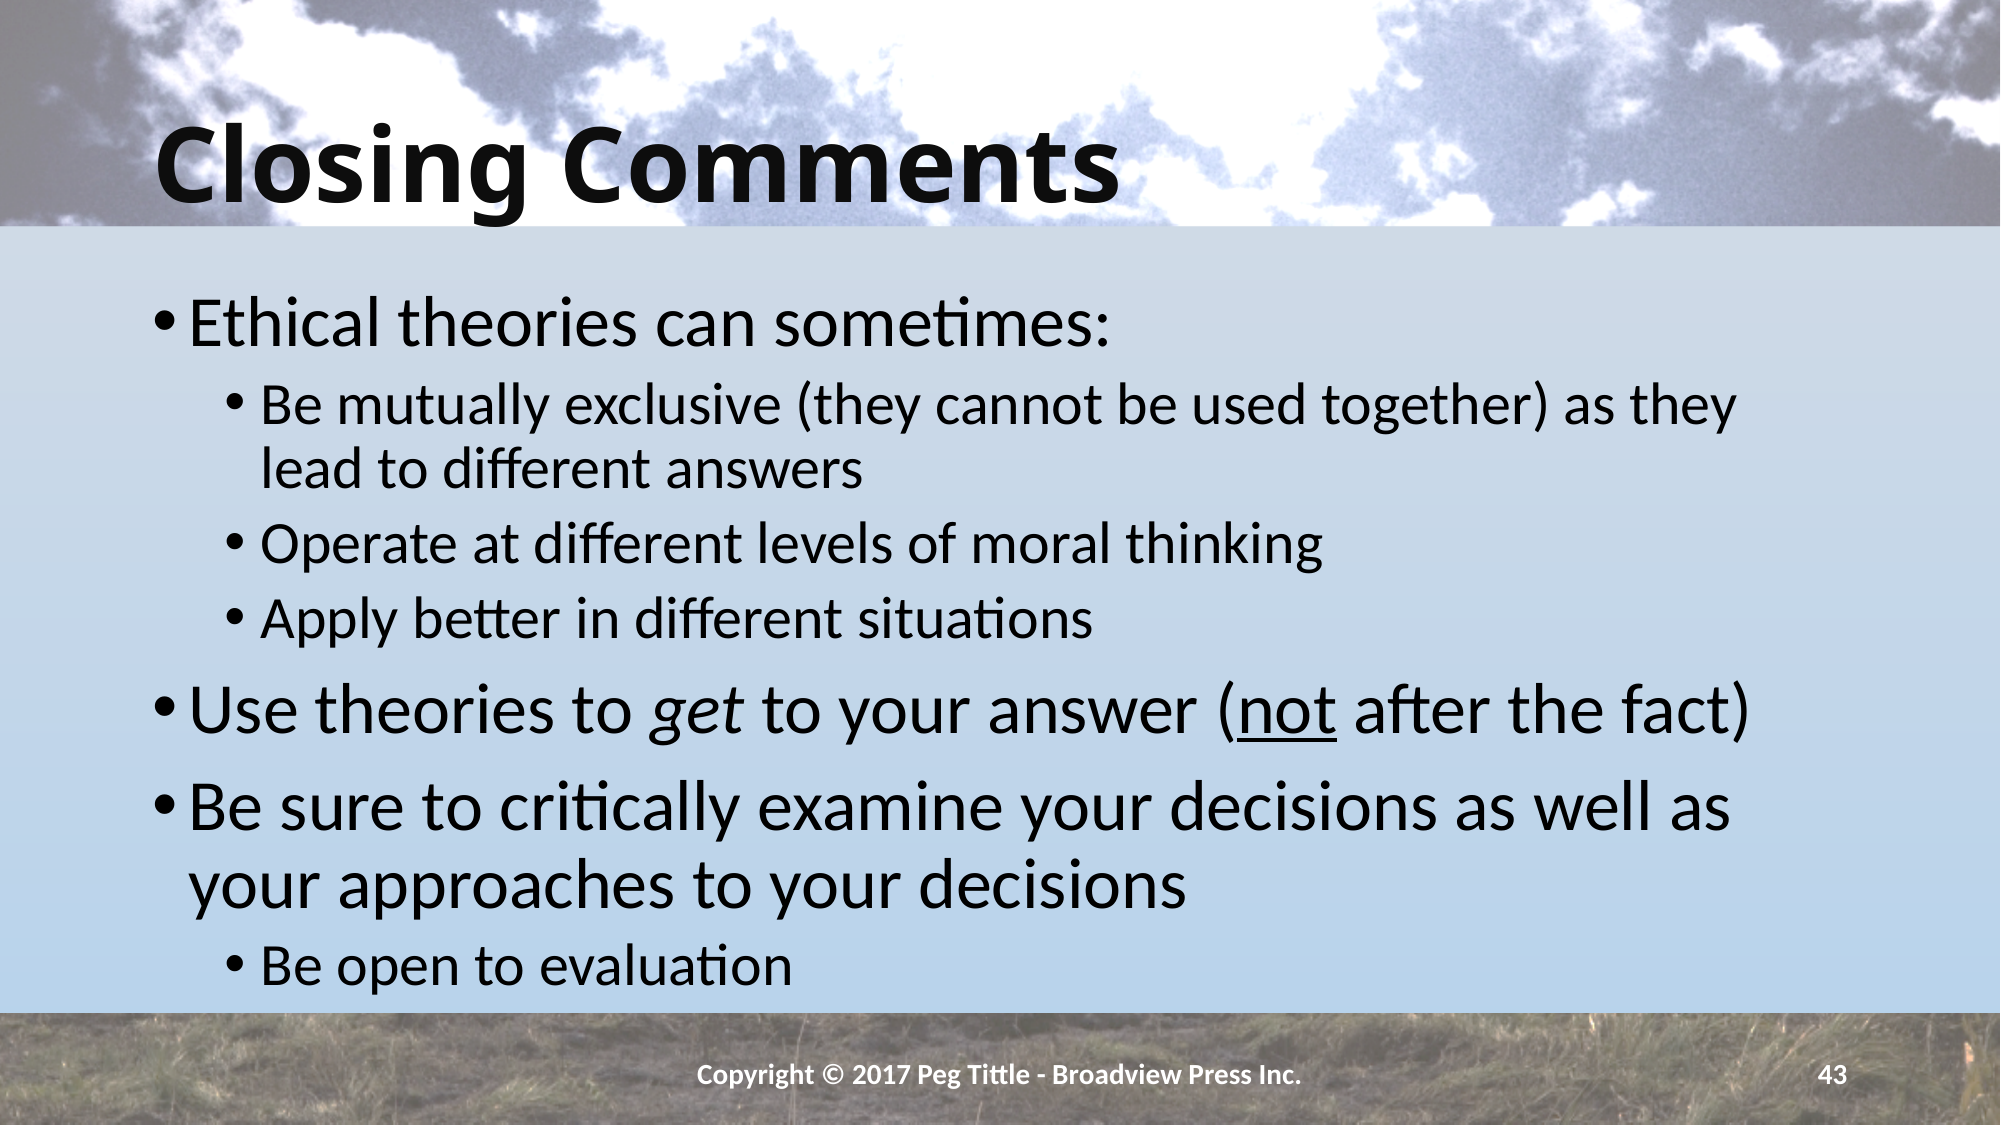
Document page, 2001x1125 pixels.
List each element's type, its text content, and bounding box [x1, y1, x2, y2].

footer Copyright © 2017 Peg Tittle - Broadview Press Inc. [662, 1042, 1338, 1103]
title Closing Comments [137, 59, 1863, 277]
slide_number 43 [1412, 1042, 1863, 1103]
picture [0, 1013, 2000, 1125]
picture [0, 0, 2001, 227]
list Ethical theories can sometimes: Be mutually exclusive (they cannot be used together) as they lead to different answers Operate at different levels of moral thinking Apply better in different situations Use theories to get to your answer (not after the fact) Be sure to critically examine your decisions as well as your approaches to your decisions Be open to evaluation [137, 277, 1863, 1014]
